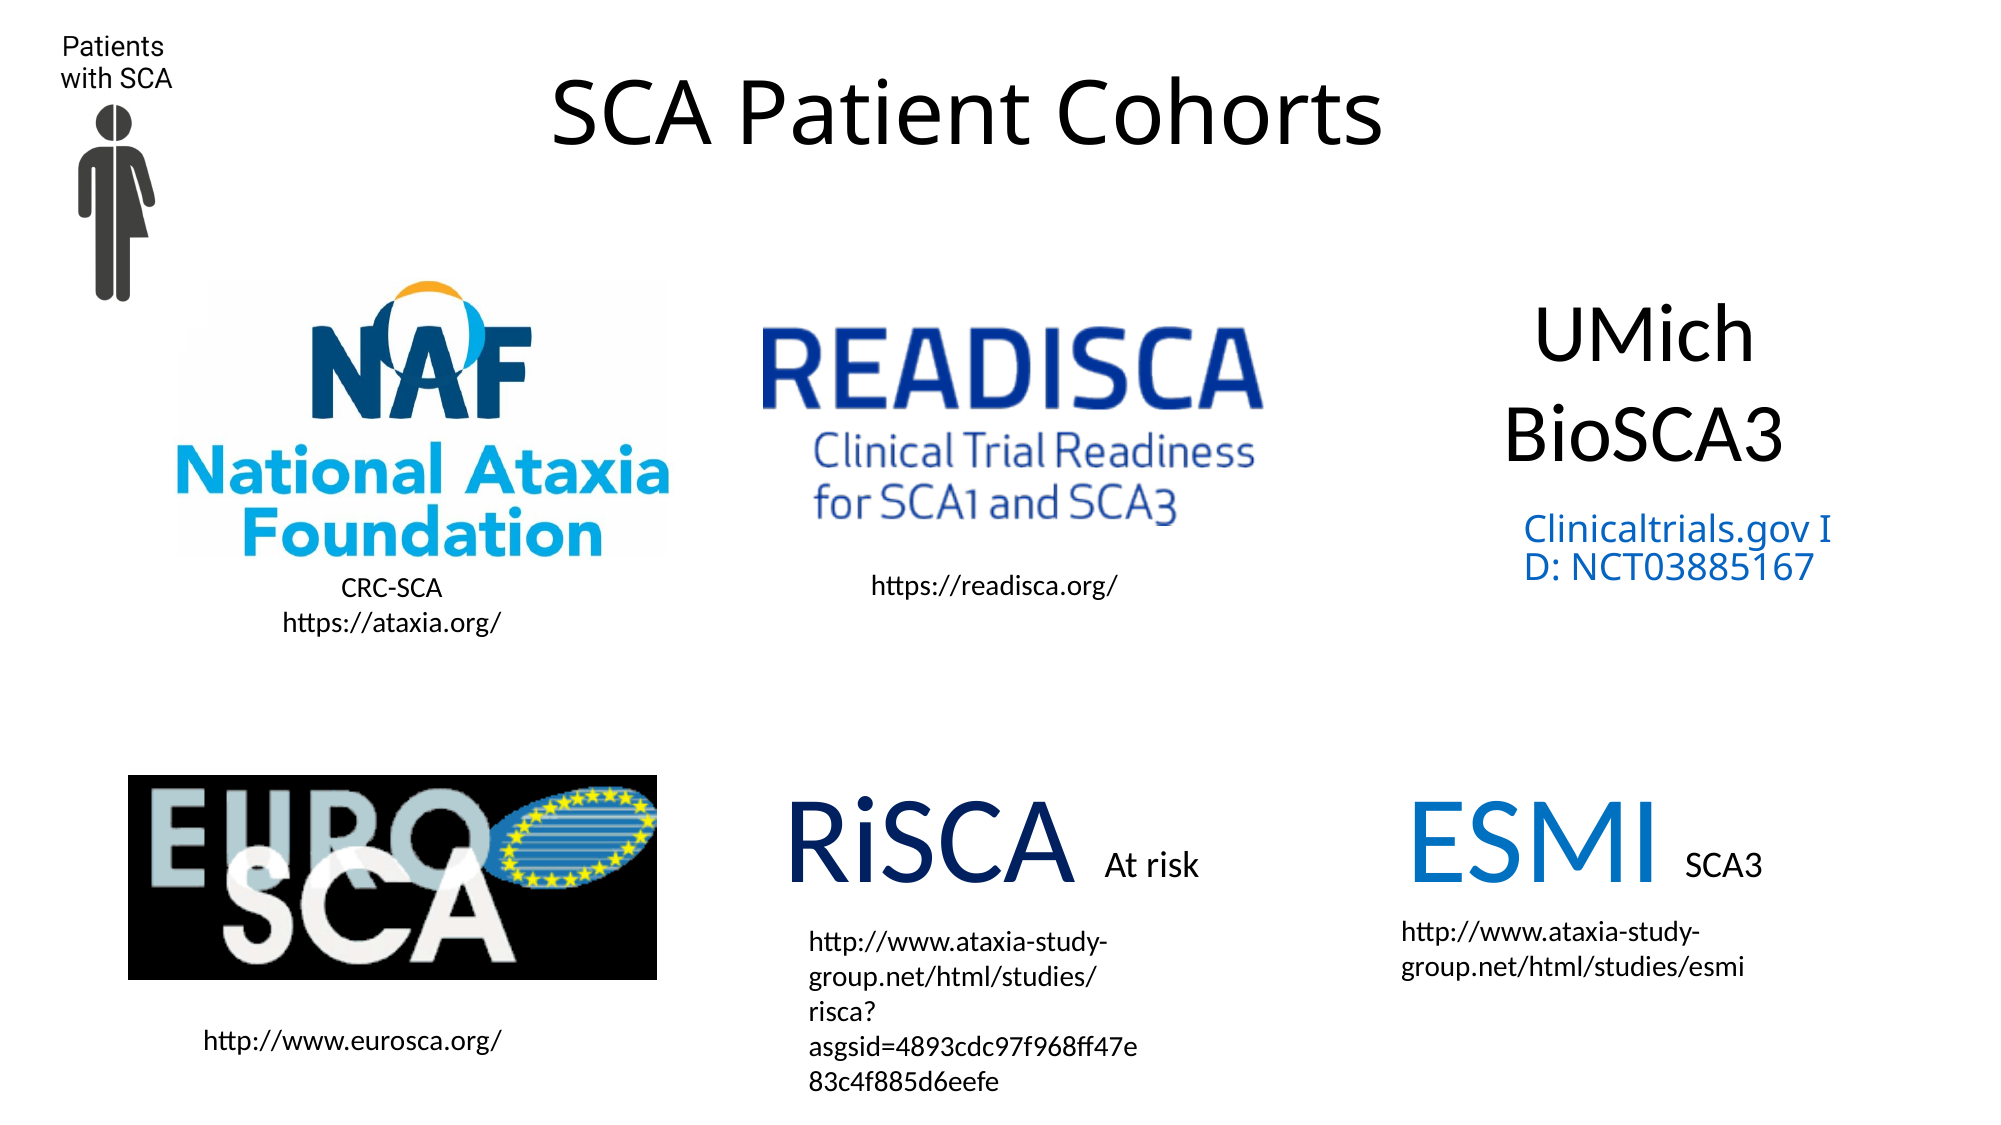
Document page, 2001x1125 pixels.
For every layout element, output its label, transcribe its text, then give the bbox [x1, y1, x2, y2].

text_box RiSCA [768, 749, 1392, 915]
picture [128, 775, 657, 980]
text_box http://www.eurosca.org/ [188, 1013, 537, 1064]
picture [763, 325, 1382, 526]
title SCA Patient Cohorts [207, 7, 1831, 225]
text_box http://www.ataxia-study-group.net/html/studies/esmi [1386, 905, 1819, 990]
text_box SCA3 [1670, 832, 1979, 893]
text_box Clinicaltrials.gov ID: NCT03885167 [1508, 497, 1860, 564]
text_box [49, 0, 207, 352]
text_box At risk [1089, 832, 1356, 893]
text_box ESMI [1392, 749, 2000, 915]
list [68, 268, 752, 610]
text_box http://www.ataxia-study-group.net/html/studies/risca?asgsid=4893cdc97f968ff47e83c4f885d6eefe [793, 914, 1163, 1105]
text_box https://readisca.org/ [856, 559, 1207, 609]
text_box CRC-SCA https://ataxia.org/ [165, 610, 618, 647]
text_box UMich BioSCA3 [1393, 271, 1896, 486]
